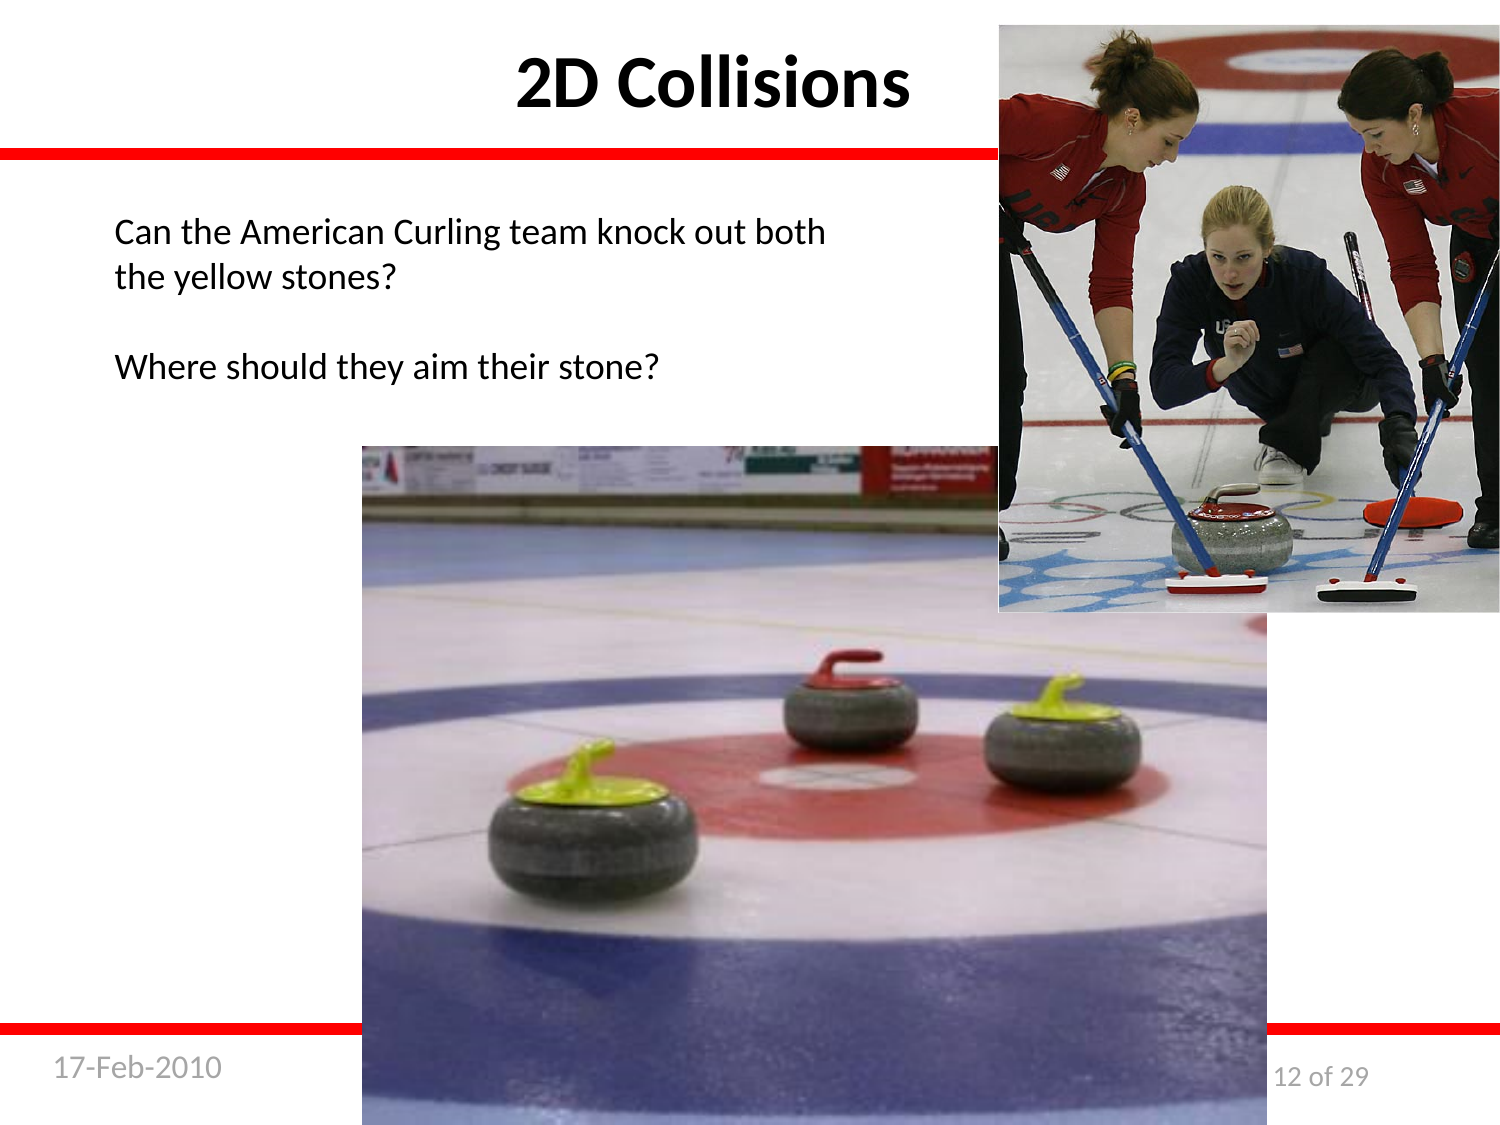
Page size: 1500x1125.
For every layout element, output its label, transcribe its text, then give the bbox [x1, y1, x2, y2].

text_box Can the American Curling team knock out both the yellow stones? Where should they aim their stone? [99, 199, 863, 395]
picture [362, 24, 1500, 1125]
text_box 2D Collisions [500, 24, 927, 130]
